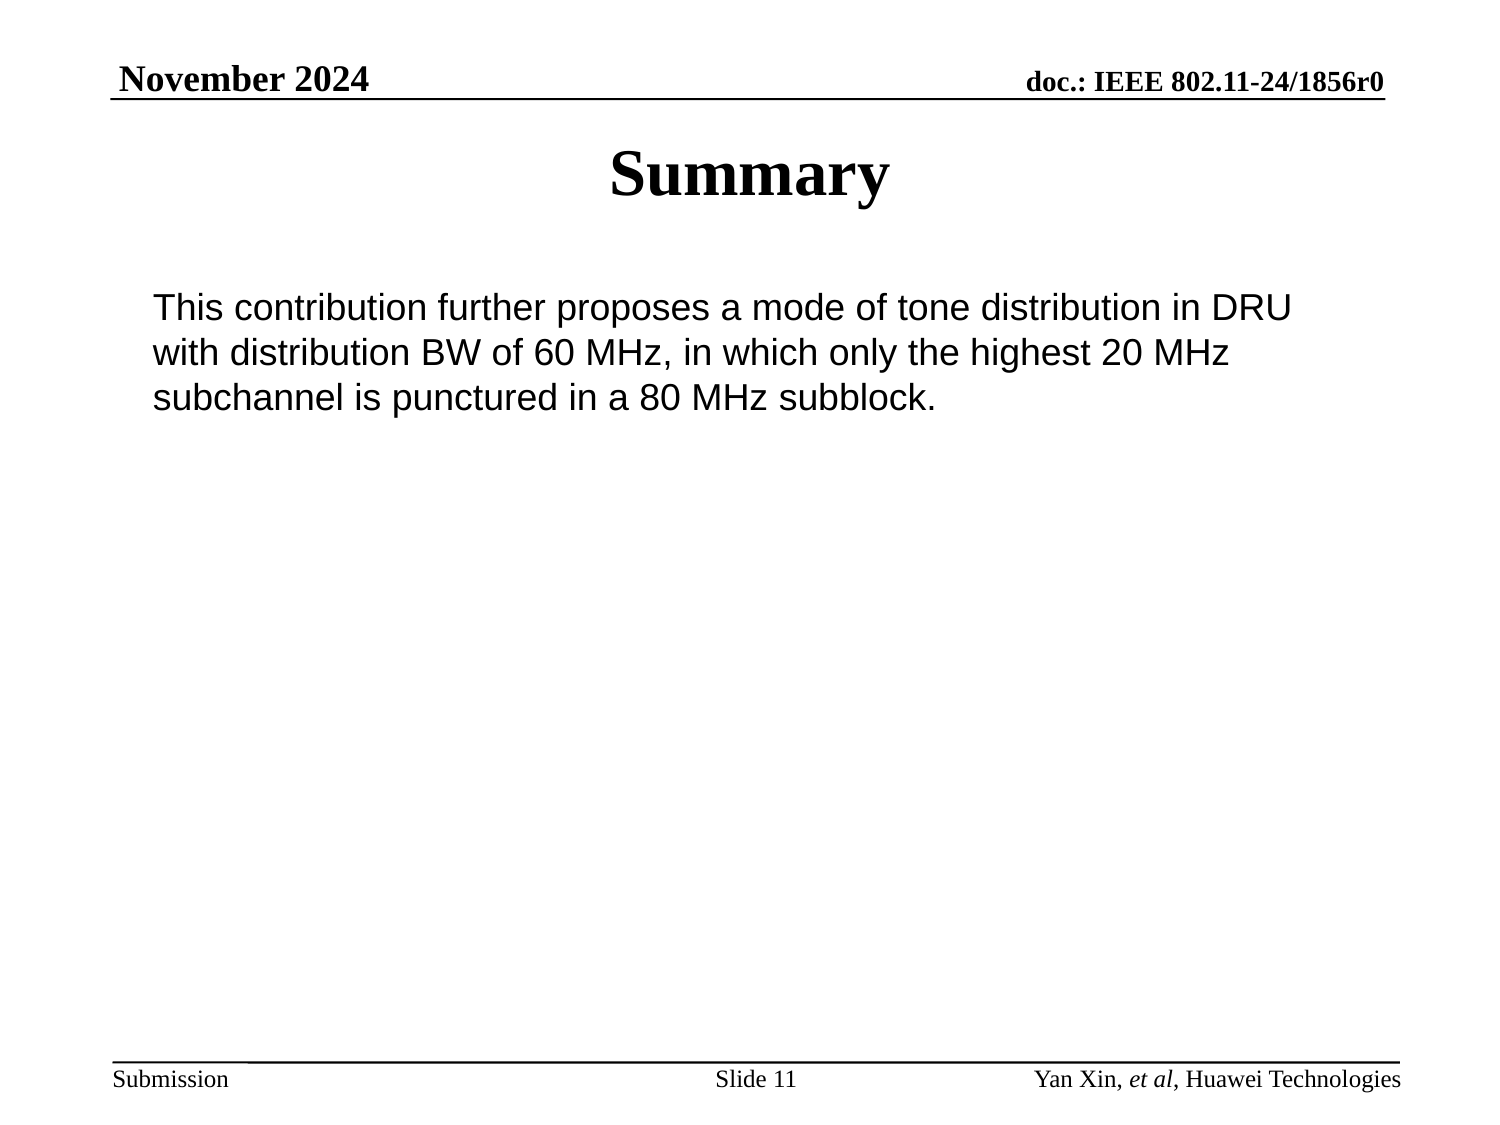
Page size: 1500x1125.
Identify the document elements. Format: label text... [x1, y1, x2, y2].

title Summary [112, 112, 1388, 225]
footer Yan Xin, et al, Huawei Technologies [1023, 1061, 1402, 1093]
text_box This contribution further proposes a mode of tone distribution in DRU with distribution BW of 60 MHz, in which only the highest 20 MHz subchannel is punctured in a 80 MHz subblock. [137, 274, 1375, 875]
slide_number Slide 11 [712, 1061, 800, 1093]
